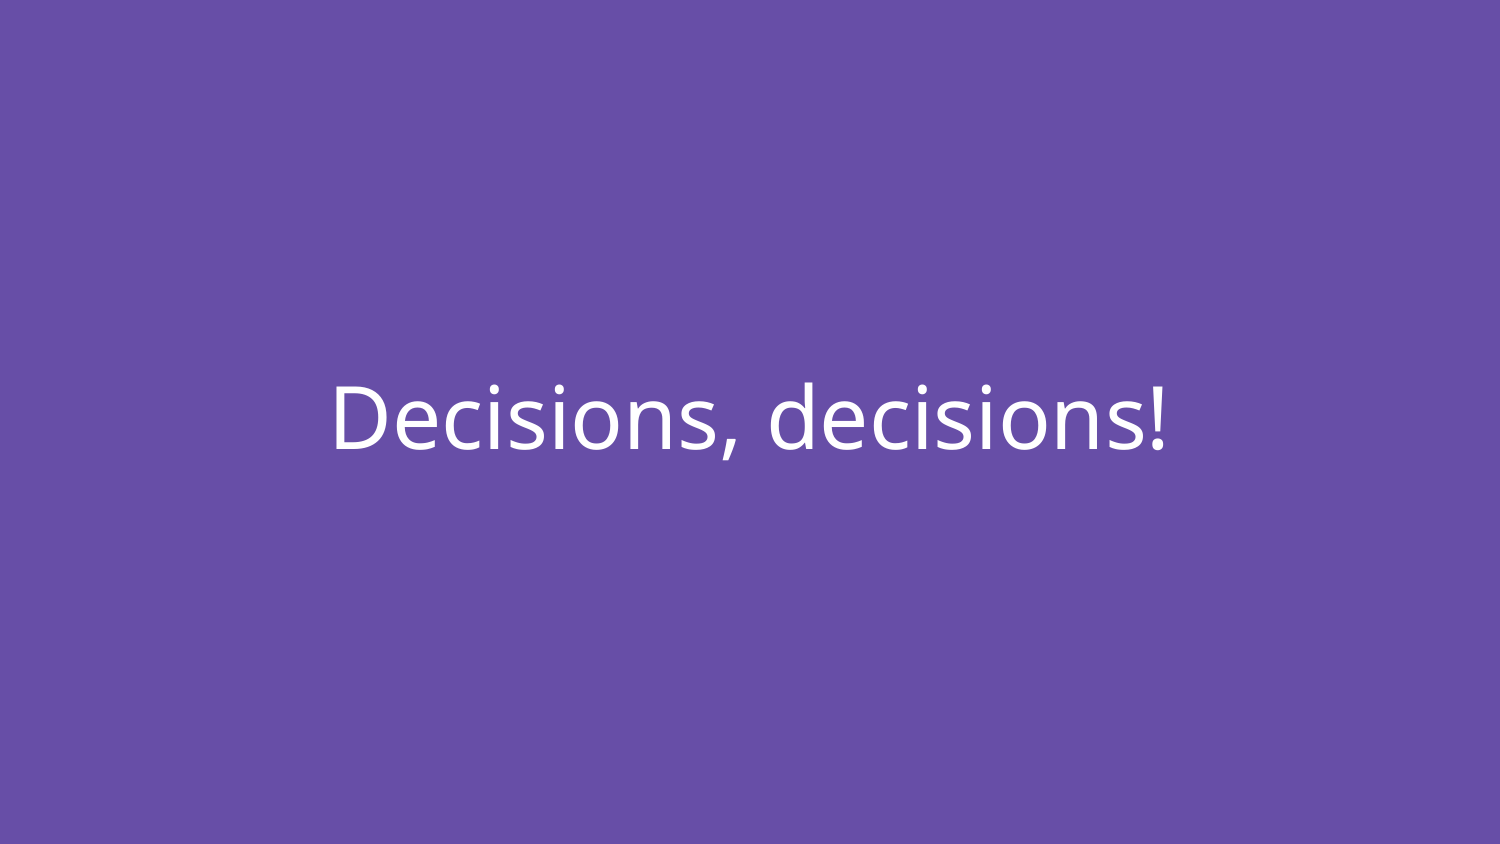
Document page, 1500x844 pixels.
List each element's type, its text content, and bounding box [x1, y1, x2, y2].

title Decisions, decisions! [75, 58, 1425, 771]
